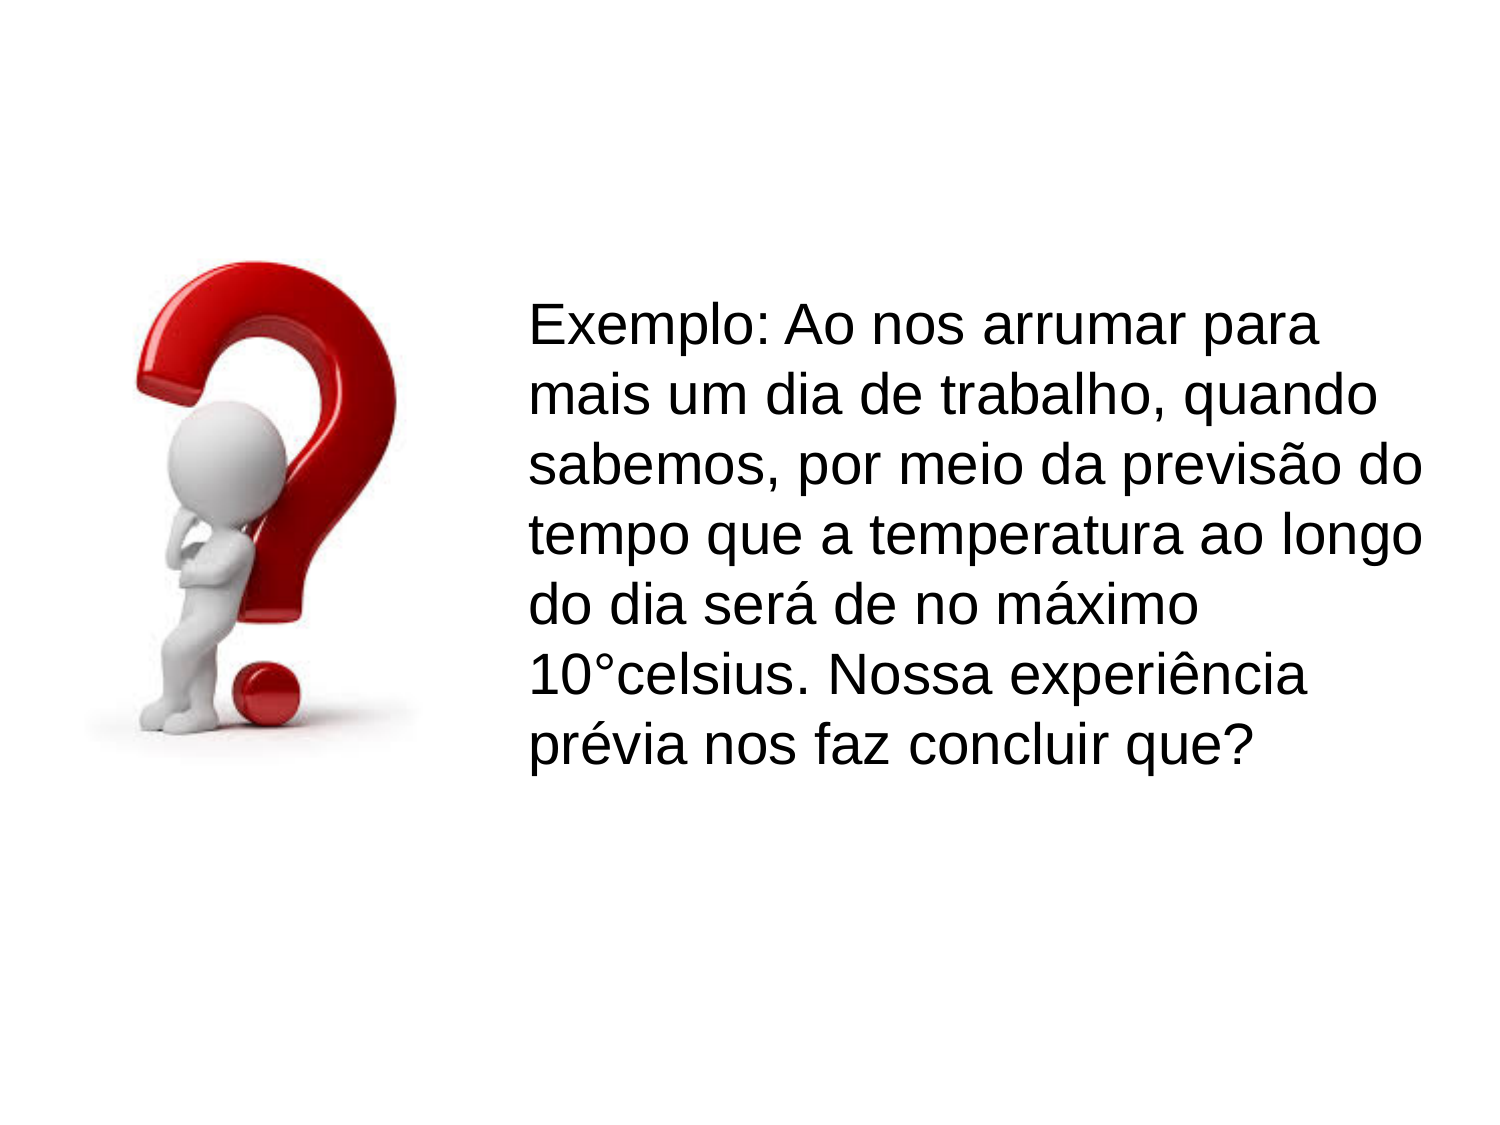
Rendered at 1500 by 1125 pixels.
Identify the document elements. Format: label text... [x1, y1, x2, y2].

picture [52, 243, 444, 767]
title Exemplo: Ao nos arrumar para mais um dia de trabalho, quando sabemos, por meio da previsão do tempo que a temperatura ao longo do dia será de no máximo 10°celsius. Nossa experiência prévia nos faz concluir que? [513, 278, 1447, 714]
